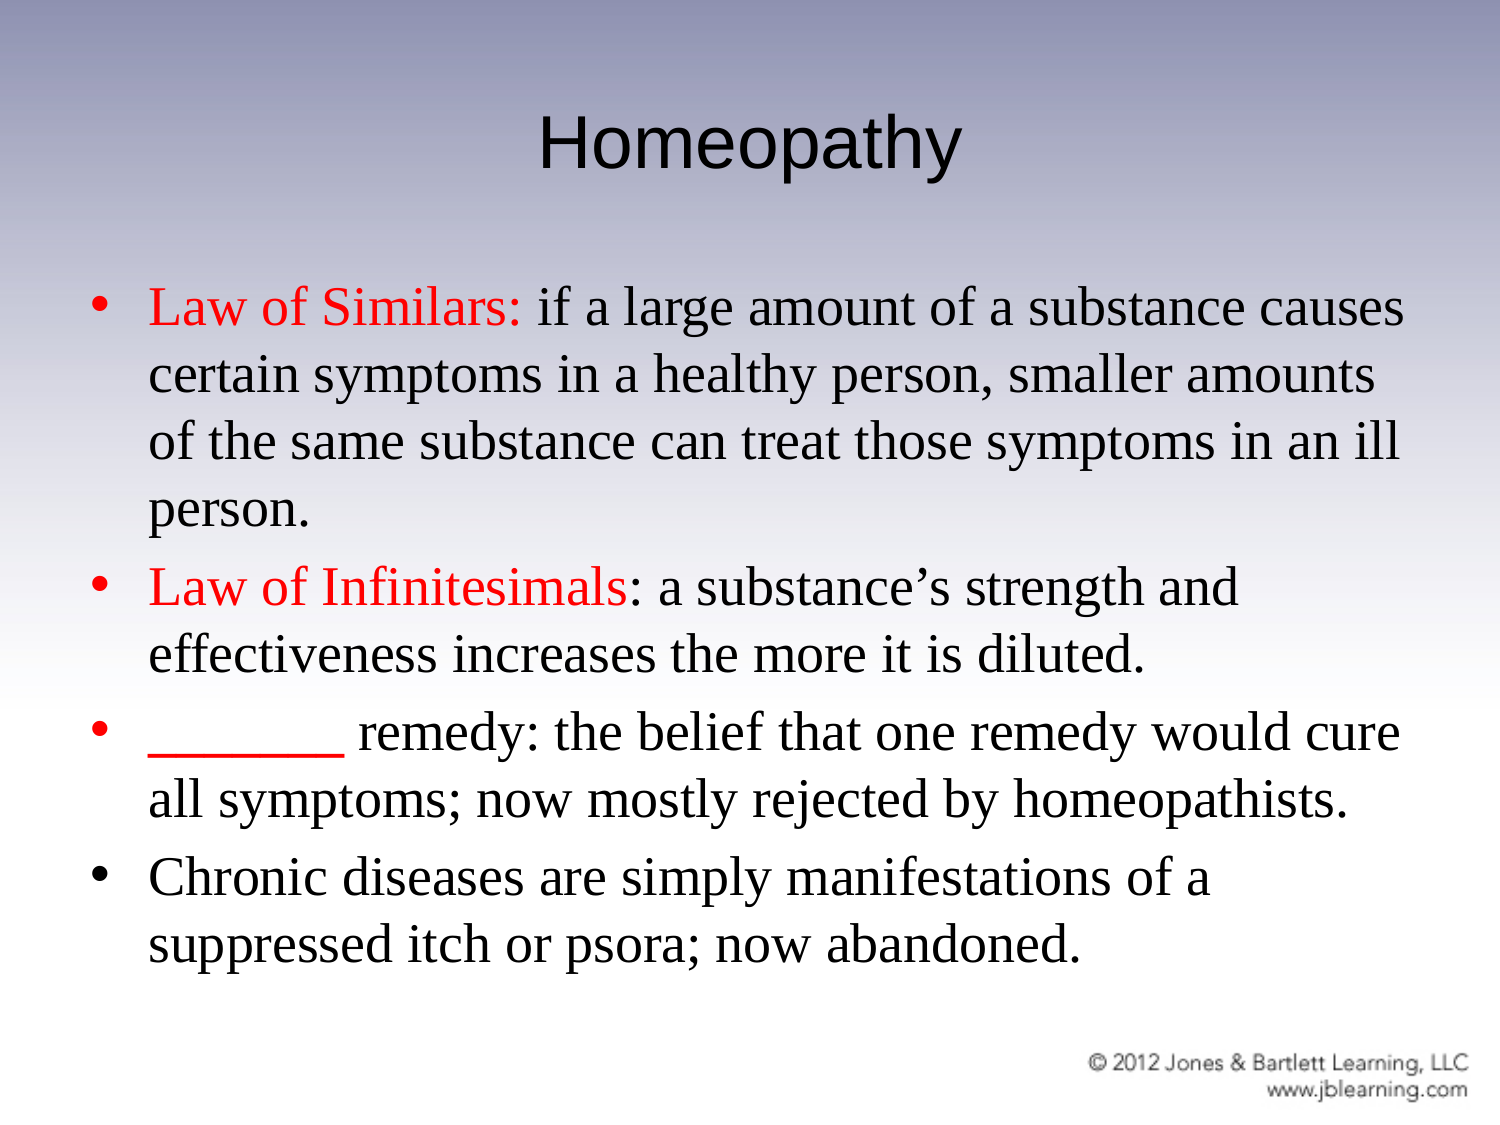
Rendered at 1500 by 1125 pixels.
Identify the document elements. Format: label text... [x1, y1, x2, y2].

picture [0, 0, 1500, 1125]
list Law of Similars: if a large amount of a substance causes certain symptoms in a healthy person, smaller amounts of the same substance can treat those symptoms in an ill person. Law of Infinitesimals: a substance’s strength and effectiveness increases the more it is diluted. _______ remedy: the belief that one remedy would cure all symptoms; now mostly rejected by homeopathists. Chronic diseases are simply manifestations of a suppressed itch or psora; now abandoned. [75, 262, 1425, 1005]
title Homeopathy [75, 45, 1425, 233]
